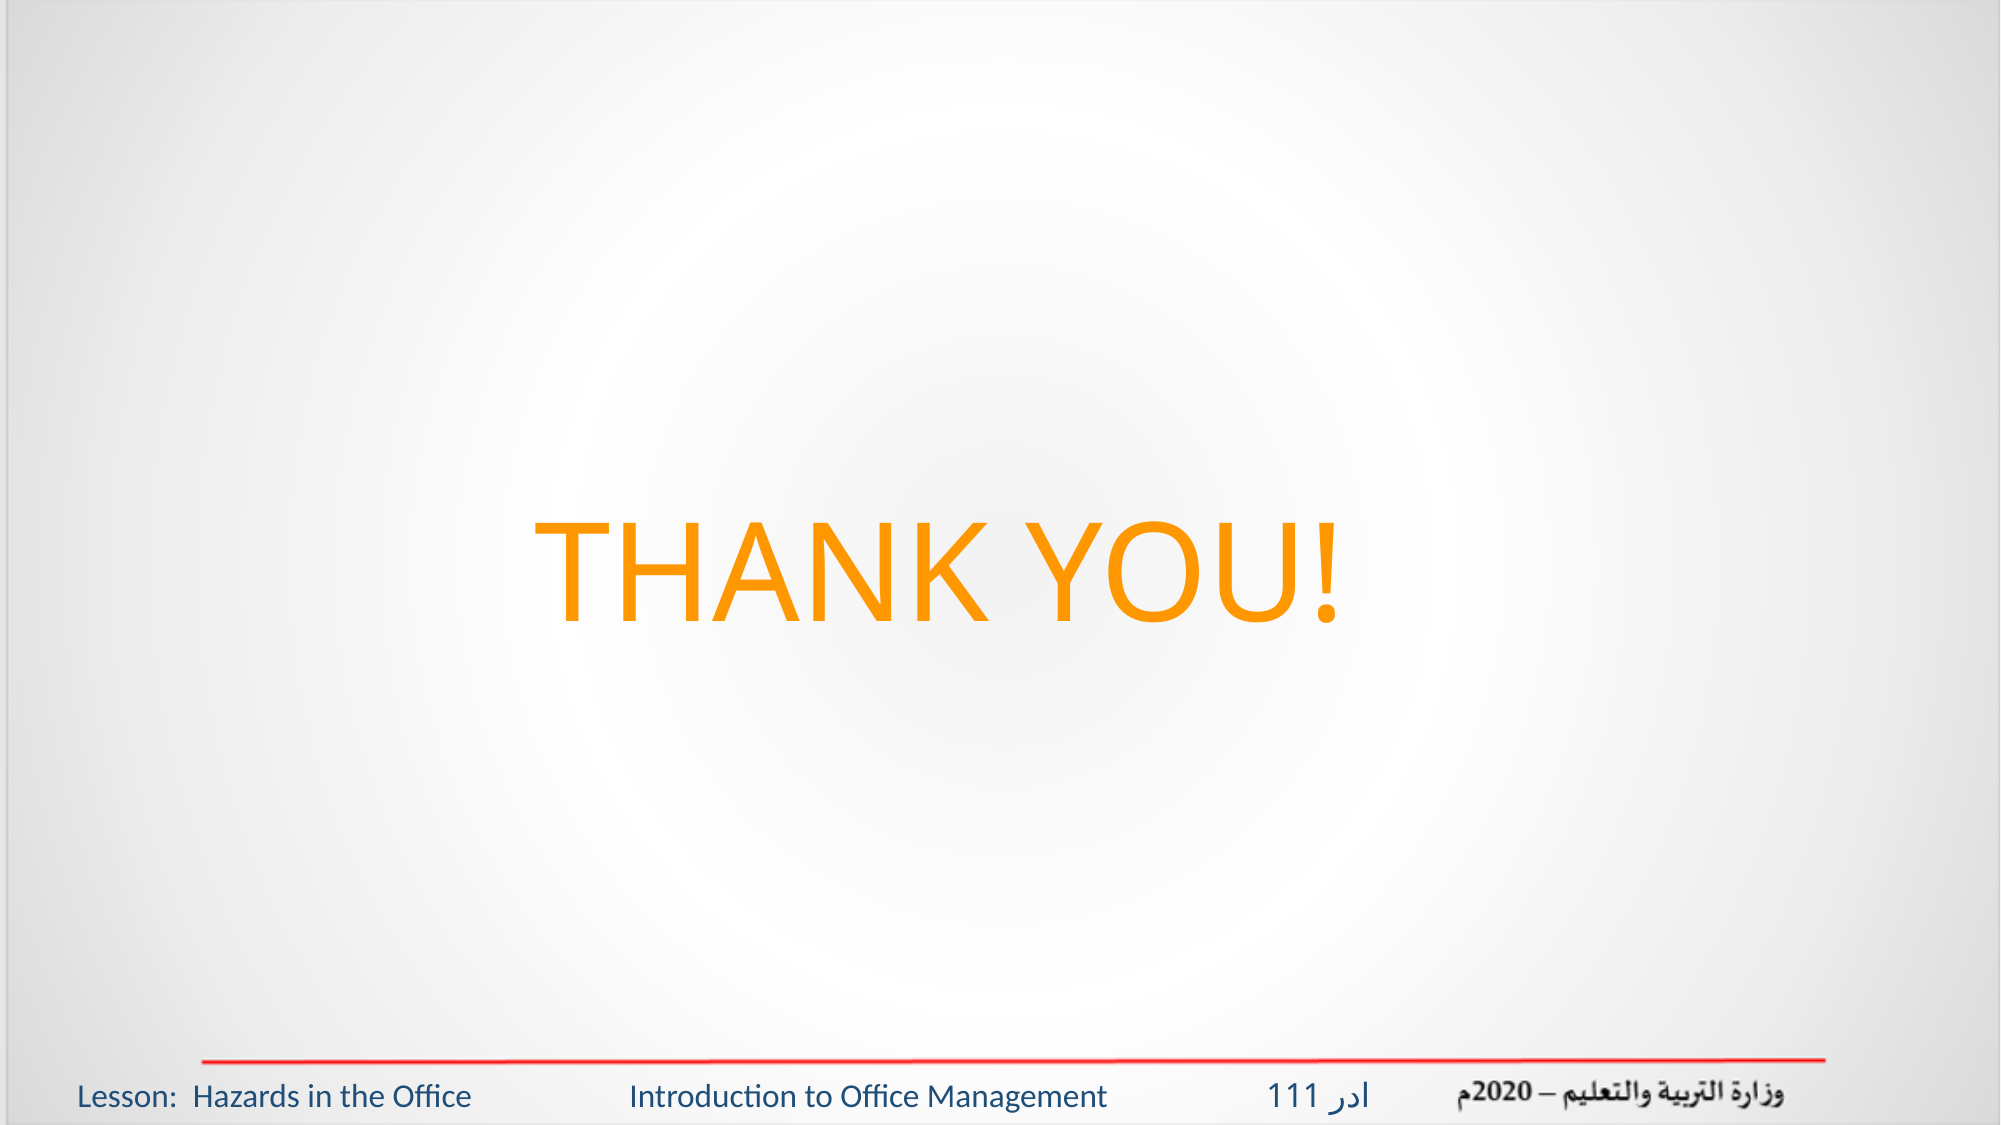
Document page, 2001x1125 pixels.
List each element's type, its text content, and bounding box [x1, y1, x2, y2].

text_box THANK YOU! [399, 481, 1481, 672]
picture [0, 0, 2001, 1125]
text_box Lesson: Hazards in the Office Introduction to Office Management ادر 111 [62, 1067, 1471, 1122]
